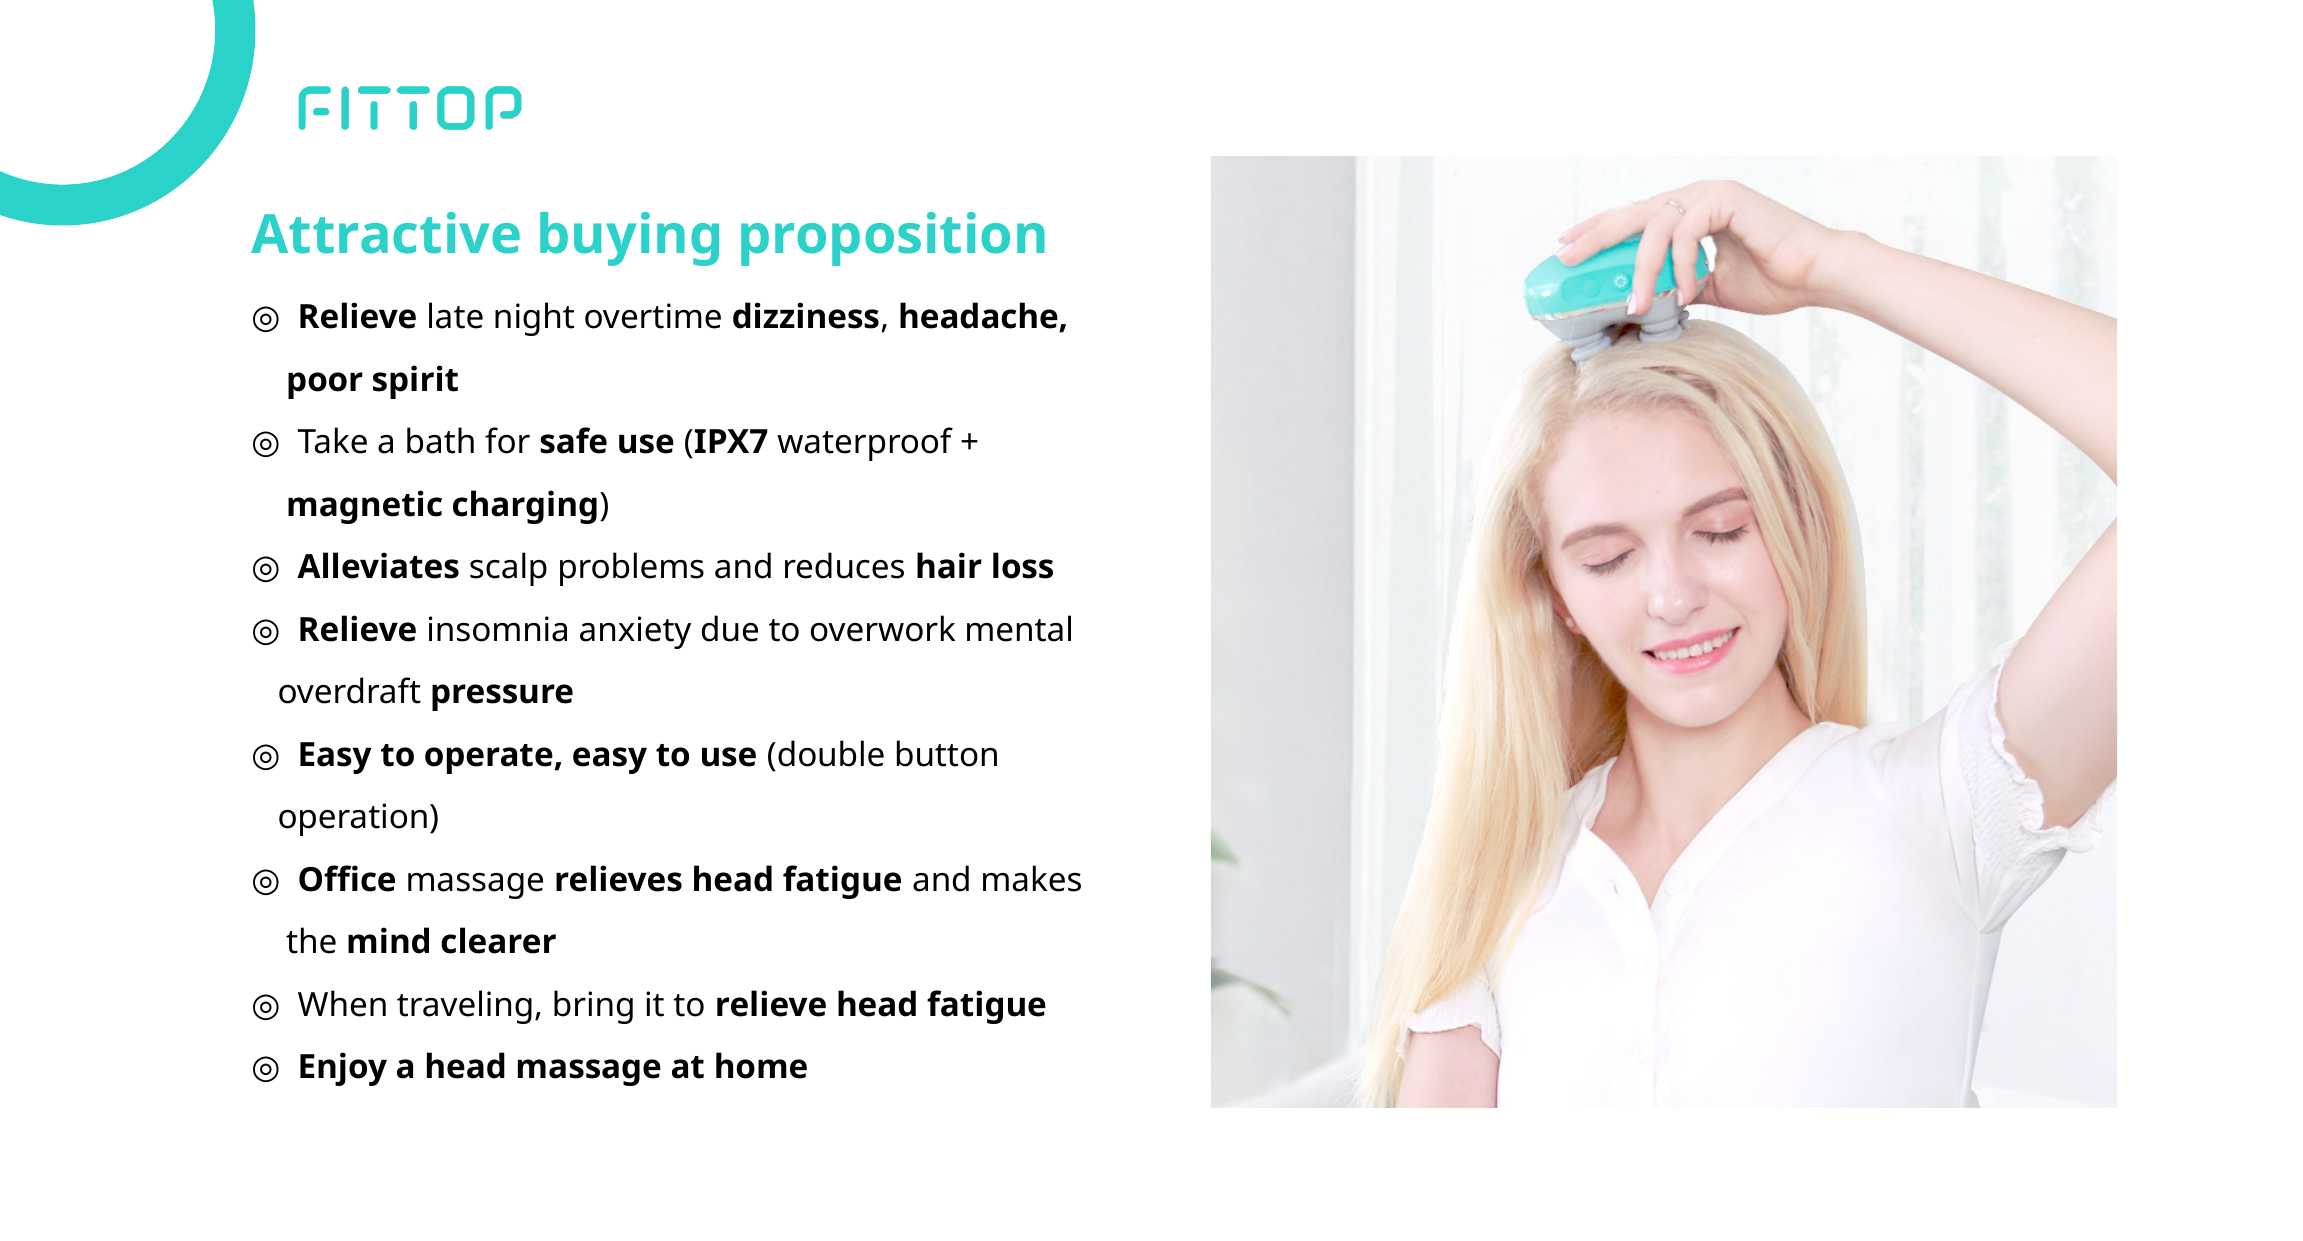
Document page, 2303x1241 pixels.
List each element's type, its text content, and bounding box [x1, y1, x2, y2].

text_box ◎ Relieve late night overtime dizziness, headache, poor spirit ◎ Take a bath for safe use (IPX7 waterproof + magnetic charging) ◎ Alleviates scalp problems and reduces hair loss ◎ Relieve insomnia anxiety due to overwork mental overdraft pressure ◎ Easy to operate, easy to use (double button operation) ◎ Office massage relieves head fatigue and makes the mind clearer ◎ When traveling, bring it to relieve head fatigue ◎ Enjoy a head massage at home [236, 272, 1098, 1093]
picture [1210, 156, 2118, 1108]
text_box Attractive buying proposition [236, 194, 1210, 272]
picture [298, 86, 535, 130]
